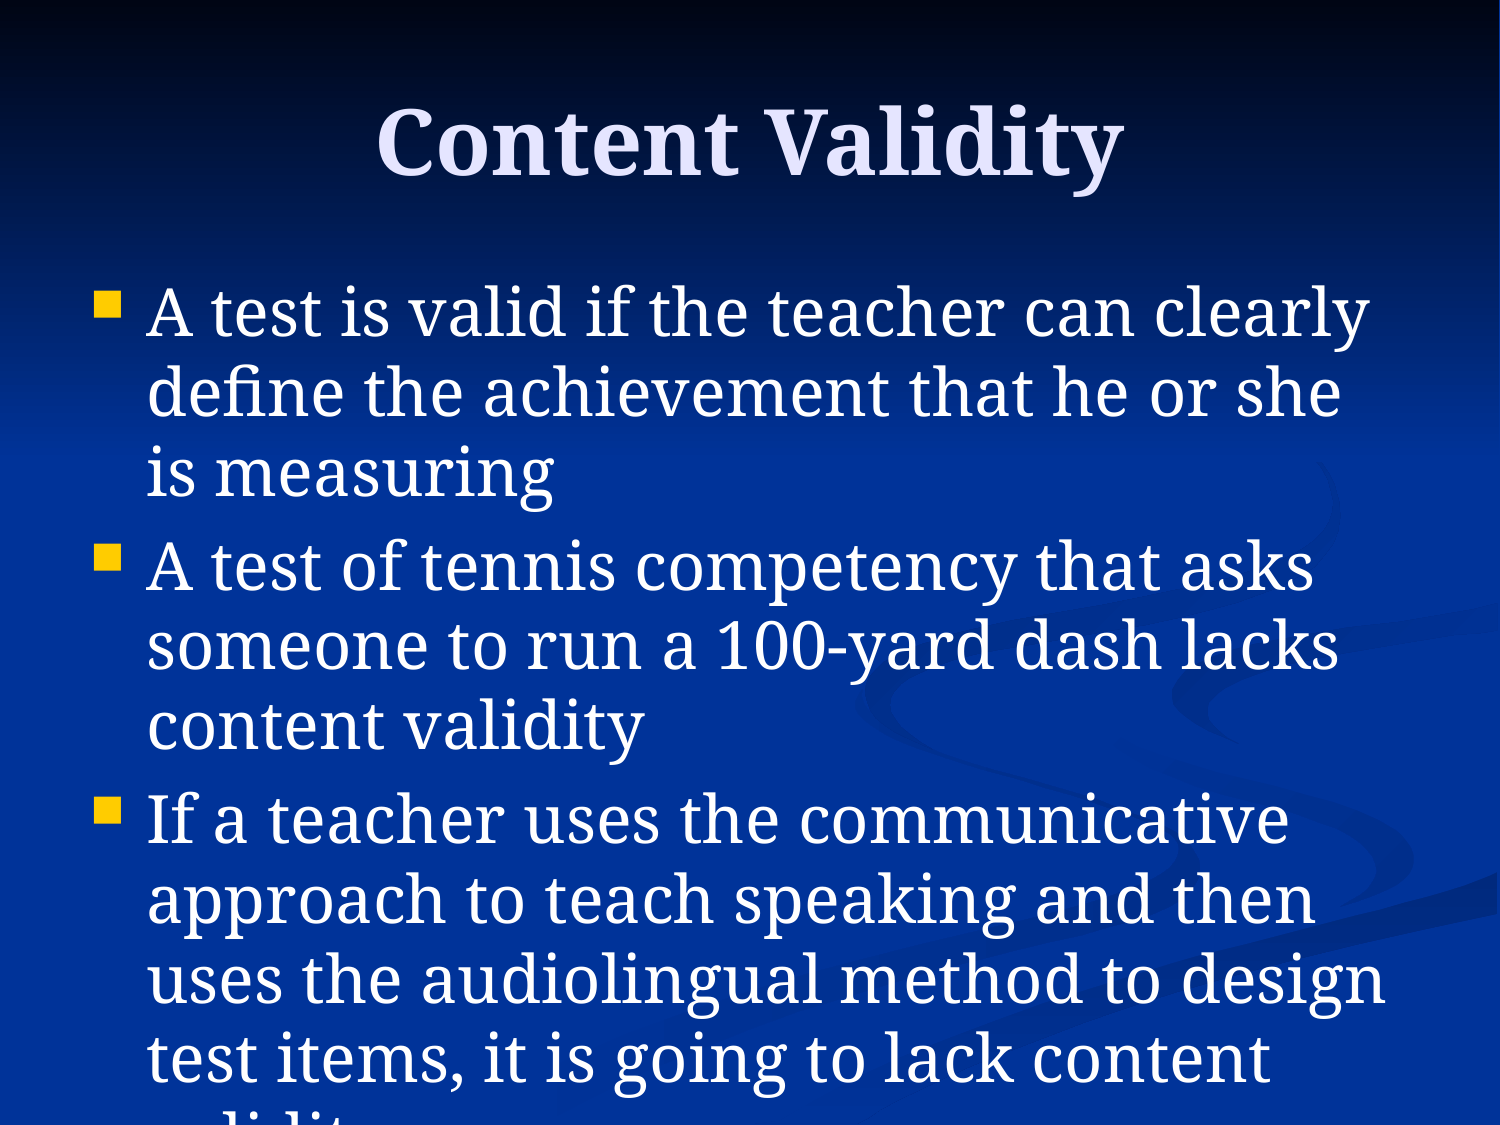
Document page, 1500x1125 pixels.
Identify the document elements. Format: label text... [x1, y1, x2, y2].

list A test is valid if the teacher can clearly define the achievement that he or she is measuring A test of tennis competency that asks someone to run a 100-yard dash lacks content validity If a teacher uses the communicative approach to teach speaking and then uses the audiolingual method to design test items, it is going to lack content validity [74, 262, 1426, 1006]
title Content Validity [74, 44, 1426, 233]
